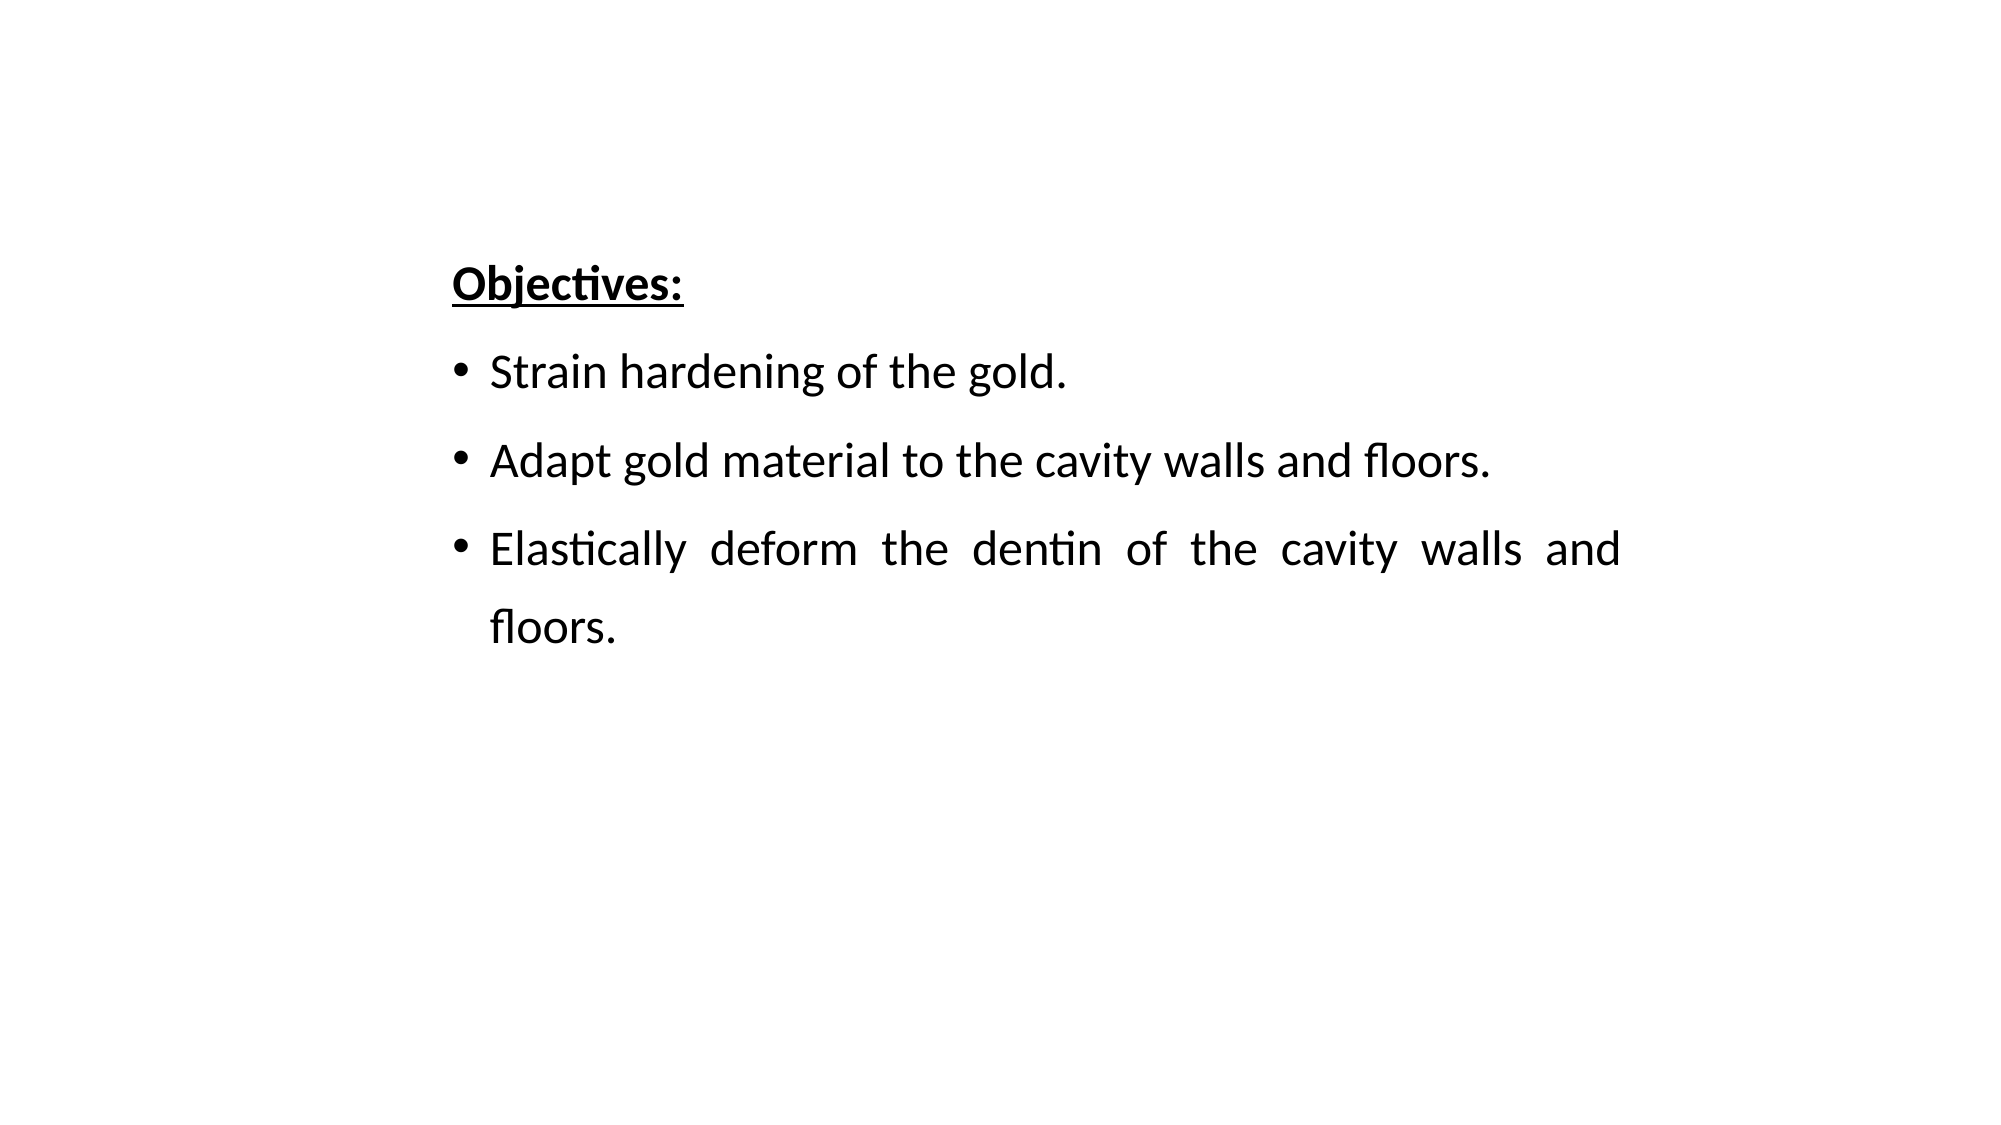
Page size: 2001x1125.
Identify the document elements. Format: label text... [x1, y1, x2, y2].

list Objectives: Strain hardening of the gold. Adapt gold material to the cavity walls and floors. Elastically deform the dentin of the cavity walls and floors. [362, 224, 1638, 900]
